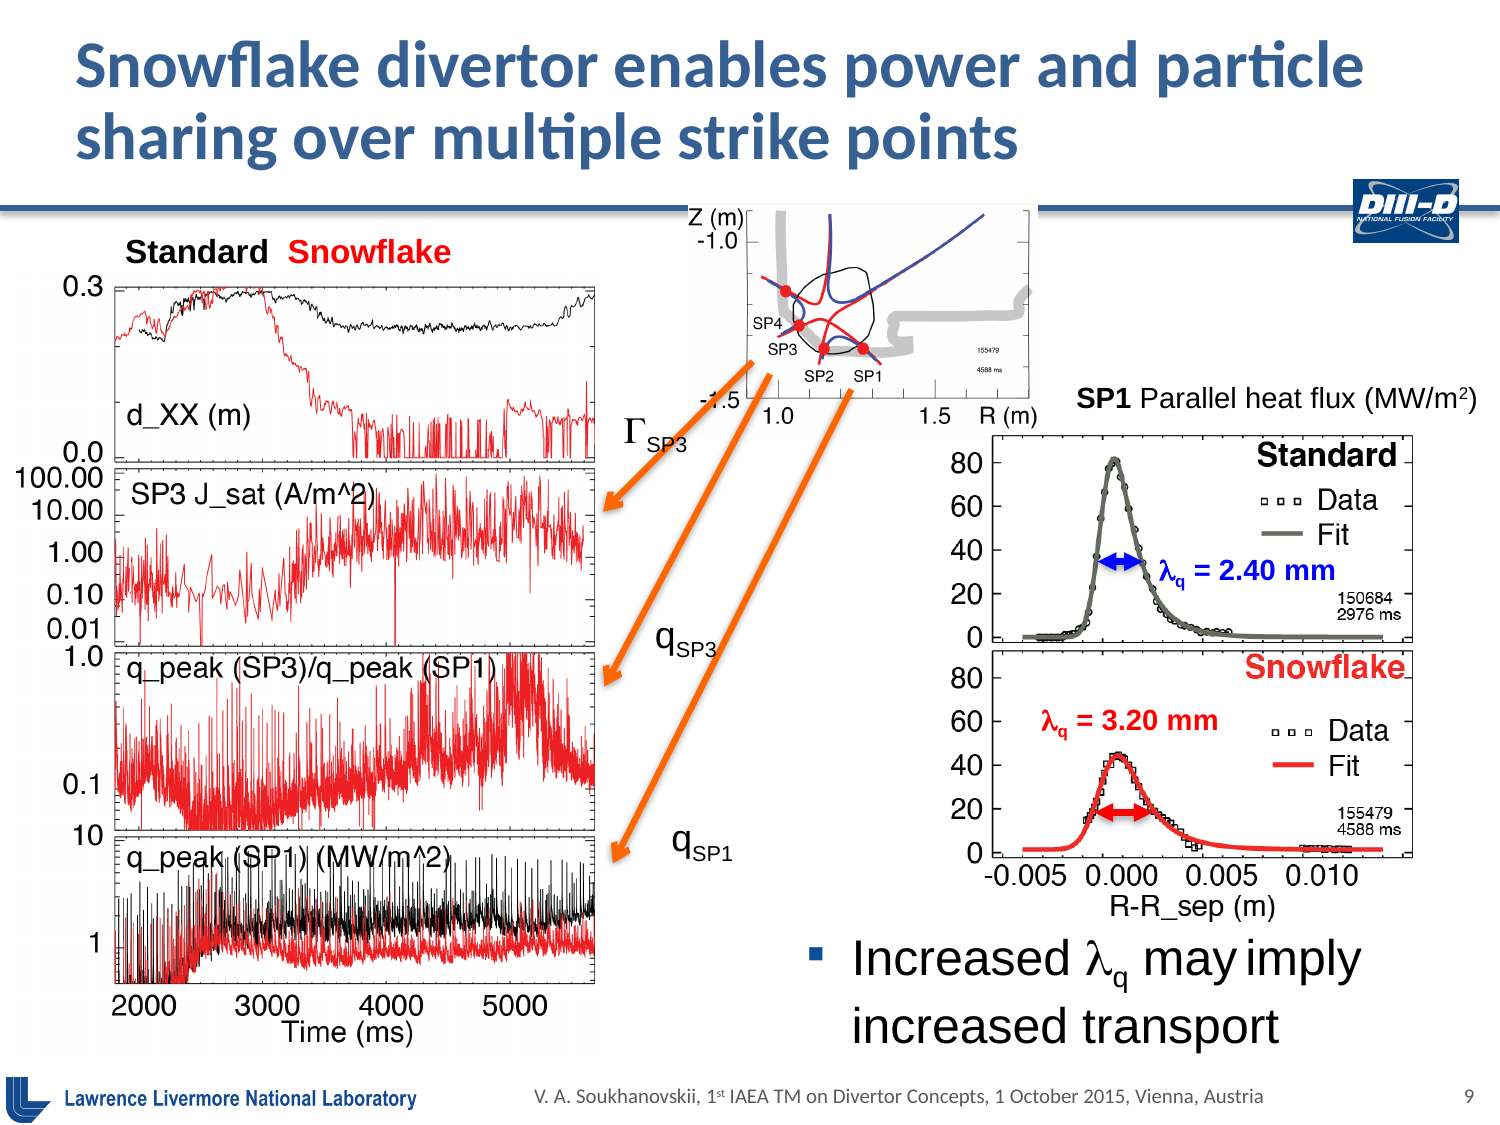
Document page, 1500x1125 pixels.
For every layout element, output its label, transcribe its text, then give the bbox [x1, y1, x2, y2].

picture [6, 1077, 455, 1123]
text_box SP1 Parallel heat flux (MW/m2) [1061, 371, 1500, 422]
picture [688, 205, 1413, 930]
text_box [604, 373, 771, 687]
text_box Standard Snowflake [110, 222, 467, 268]
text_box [603, 361, 753, 512]
picture [1353, 179, 1459, 243]
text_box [612, 389, 852, 864]
picture [13, 270, 595, 1056]
text_box Increased lq may imply increased transport [777, 910, 1500, 1057]
title Snowflake divertor enables power and particle sharing over multiple strike points [75, 36, 1472, 169]
